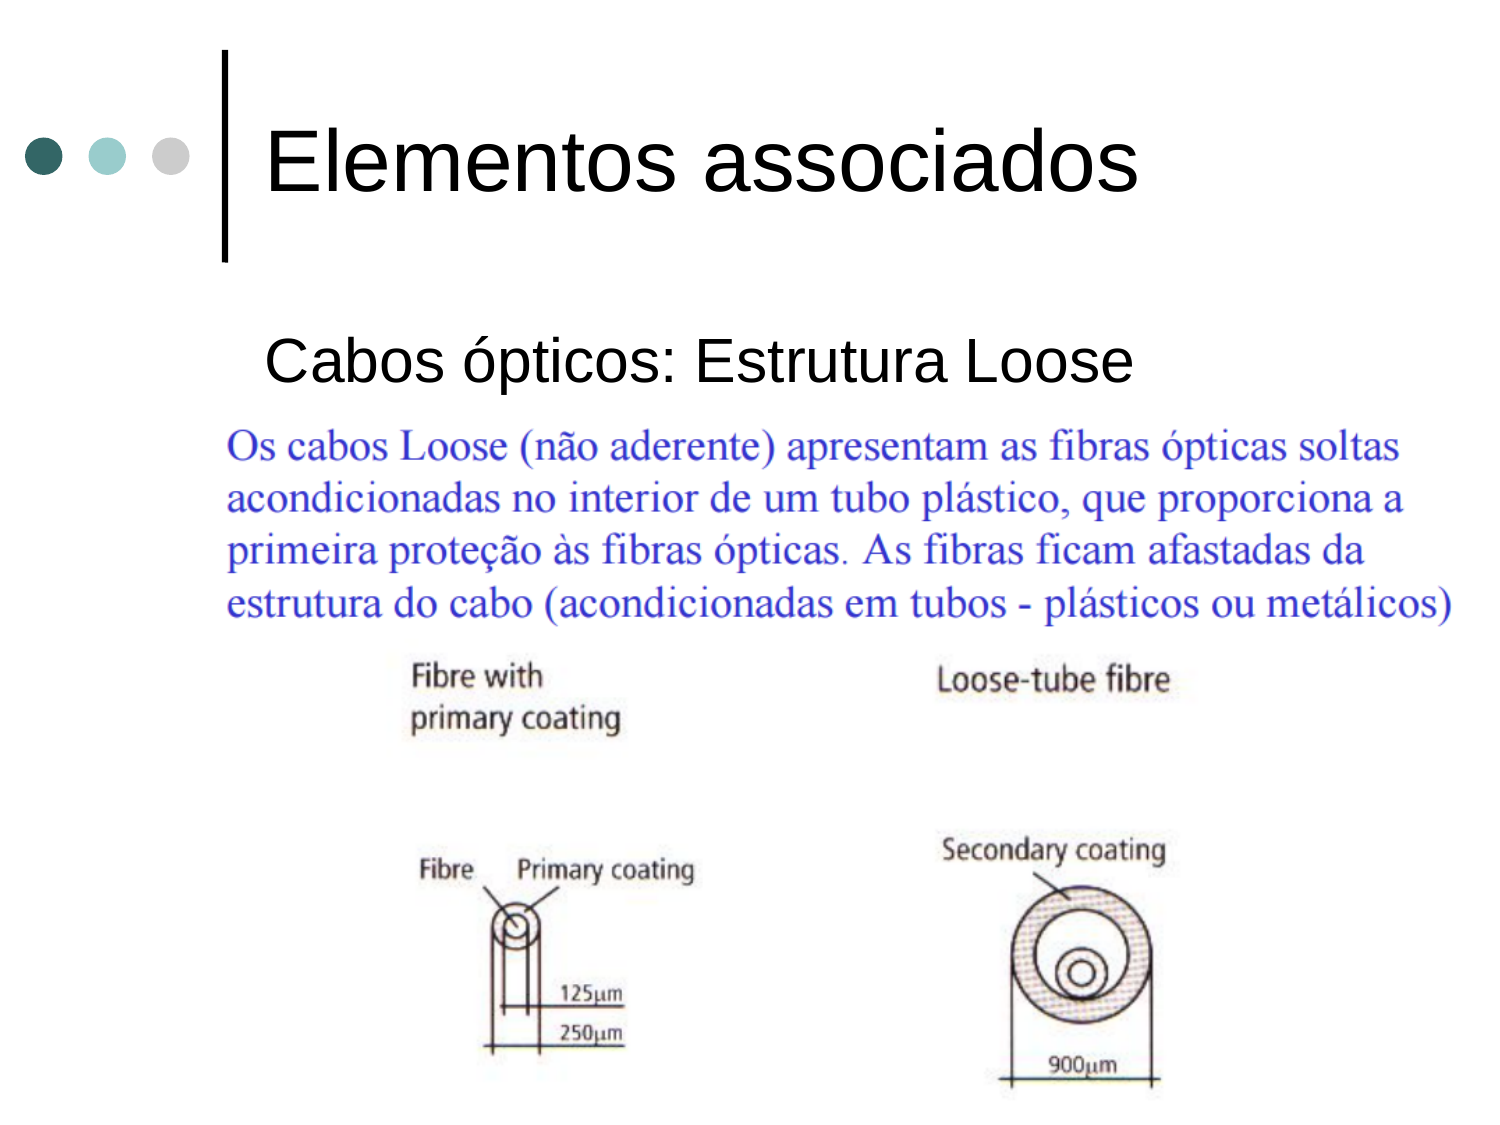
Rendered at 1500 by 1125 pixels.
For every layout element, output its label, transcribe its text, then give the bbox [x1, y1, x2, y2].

title Elementos associados [249, 31, 1400, 282]
picture [218, 408, 1473, 1121]
list Cabos ópticos: Estrutura Loose [249, 312, 1400, 407]
